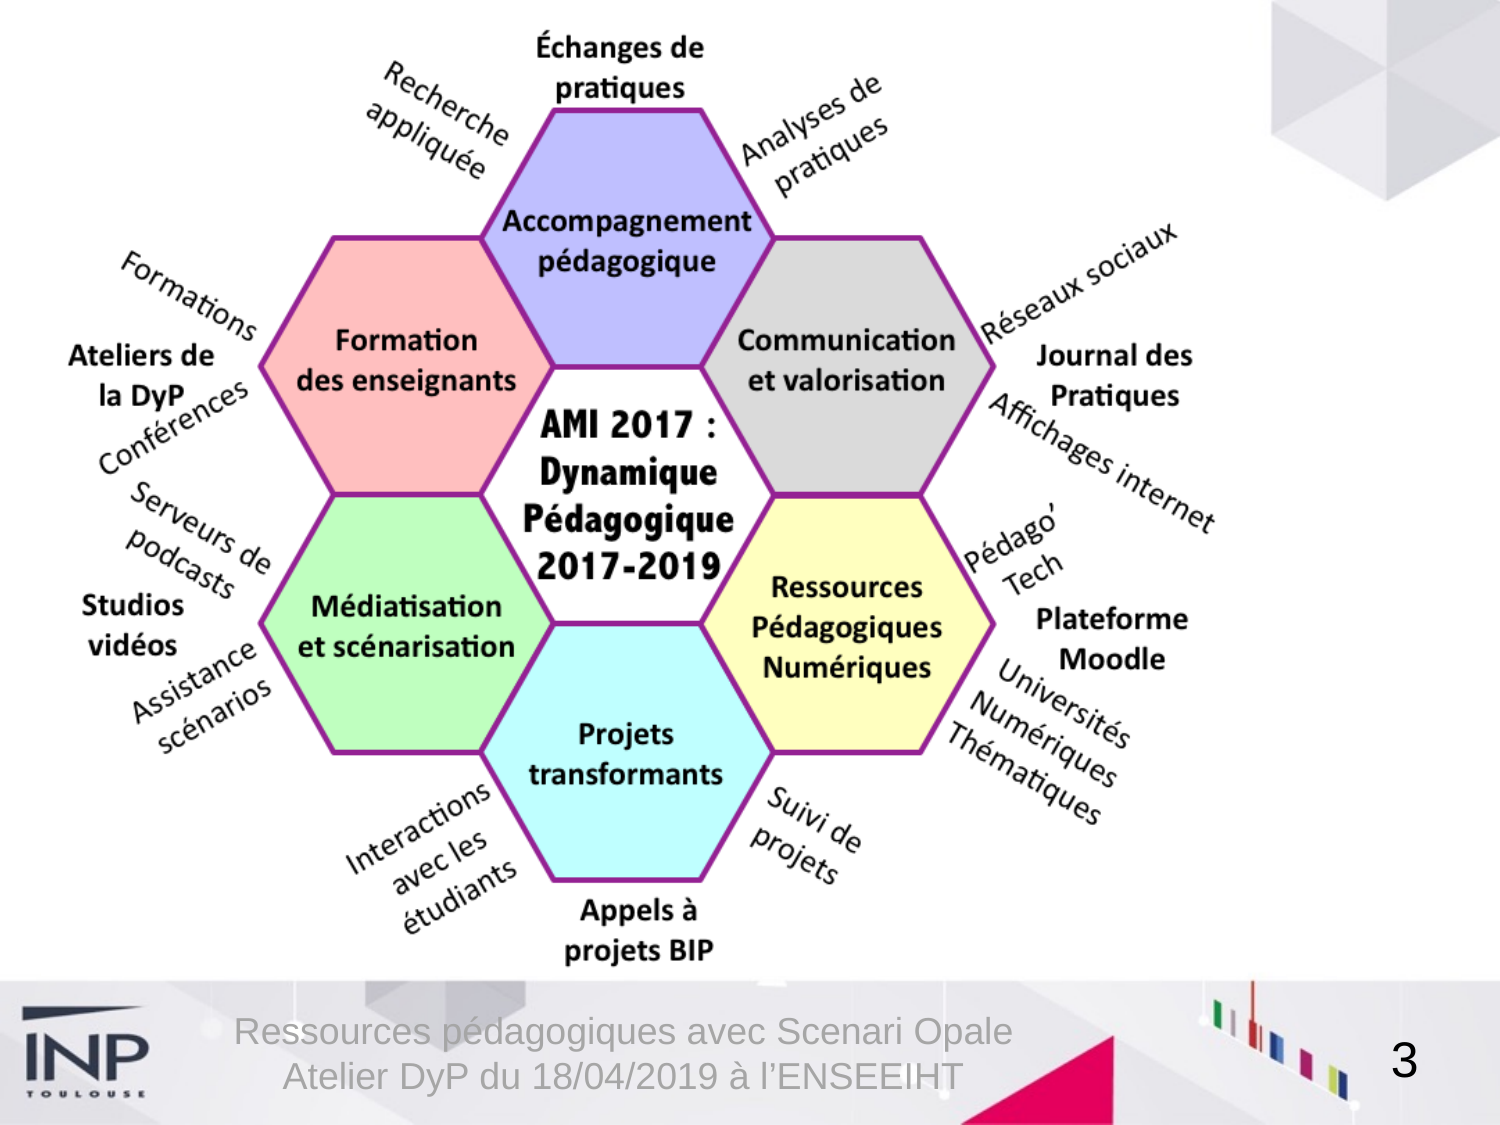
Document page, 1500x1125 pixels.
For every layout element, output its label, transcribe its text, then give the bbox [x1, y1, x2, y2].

slide_number 3 [1376, 1020, 1480, 1106]
picture [0, 0, 1500, 1125]
